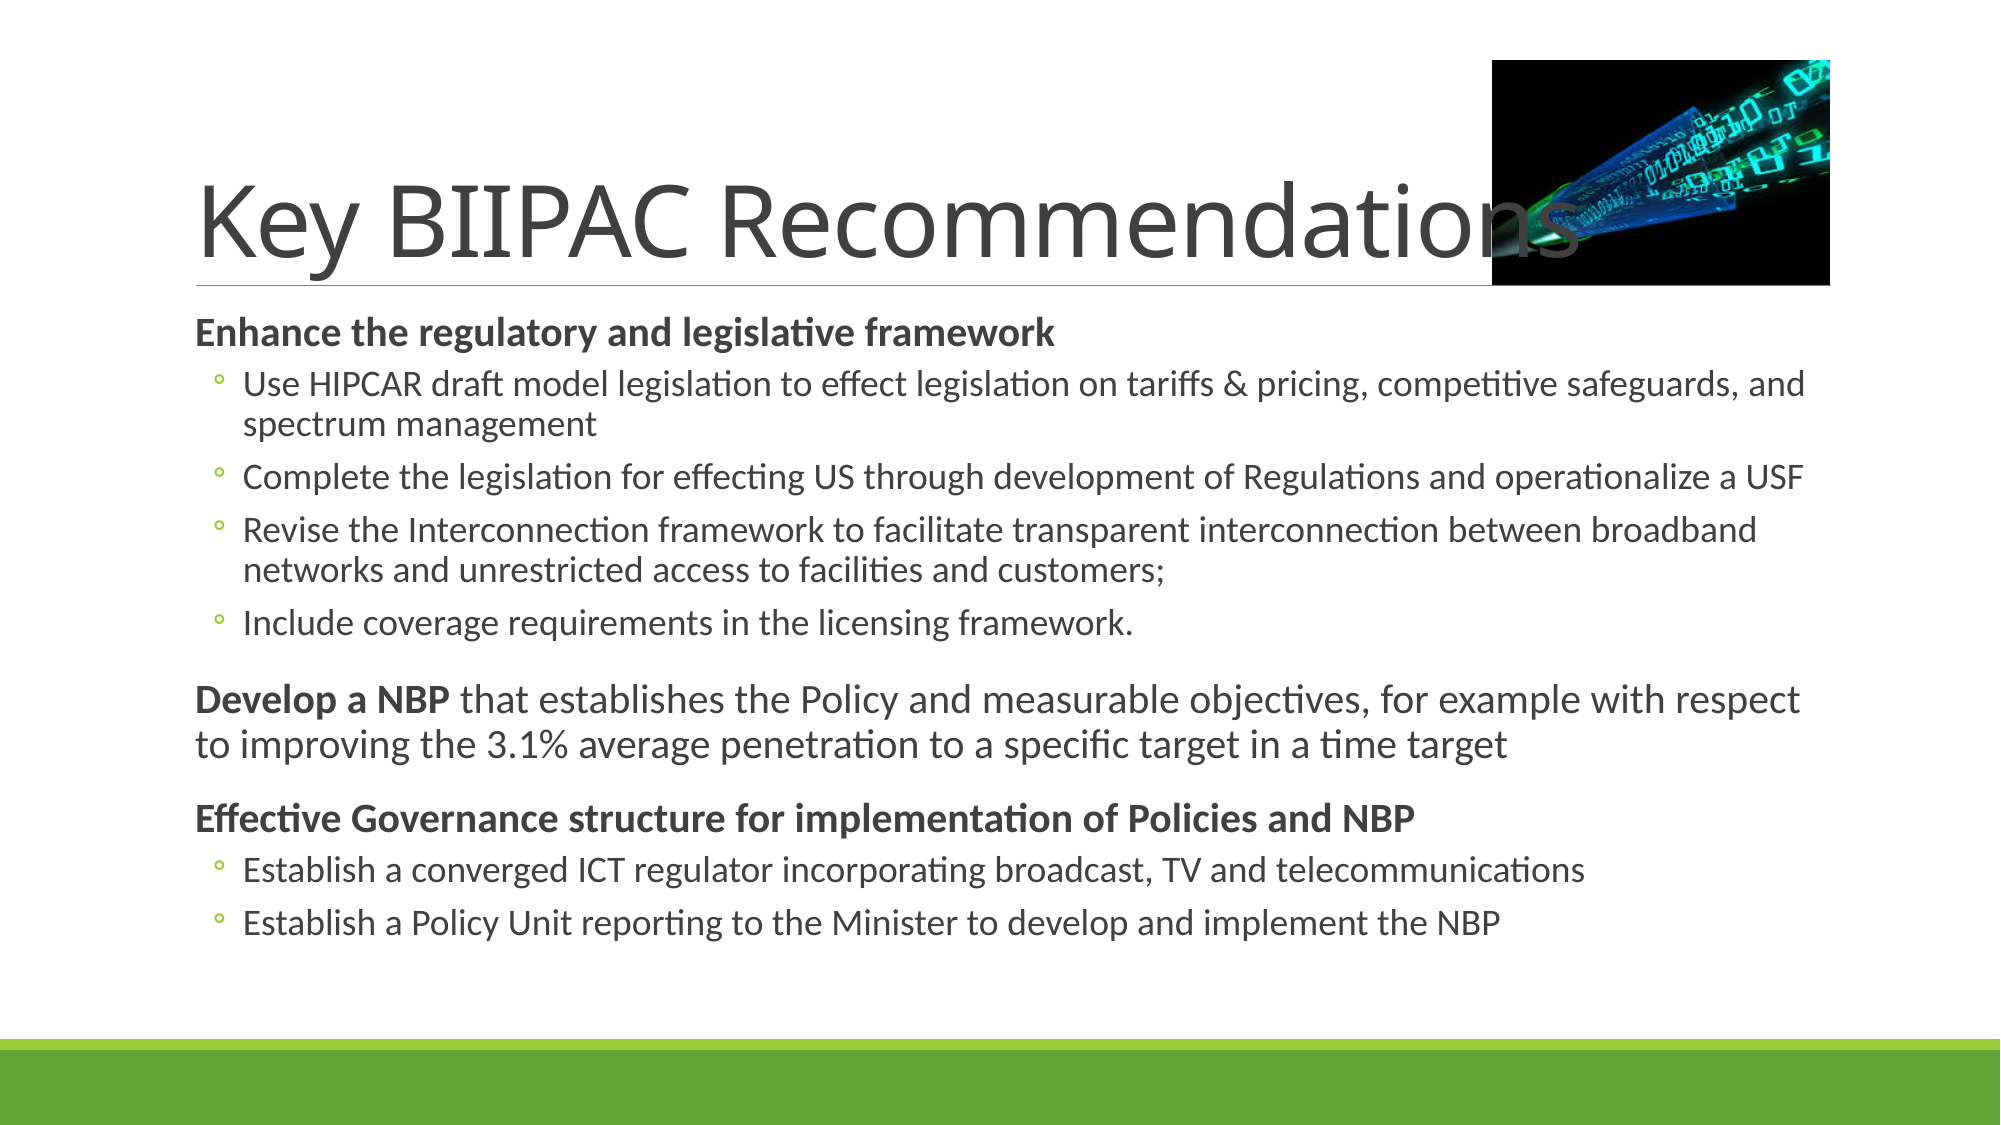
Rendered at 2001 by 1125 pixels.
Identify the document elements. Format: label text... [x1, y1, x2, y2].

title Key BIIPAC Recommendations [180, 47, 1830, 285]
list Enhance the regulatory and legislative framework Use HIPCAR draft model legislation to effect legislation on tariffs & pricing, competitive safeguards, and spectrum management Complete the legislation for effecting US through development of Regulations and operationalize a USF Revise the Interconnection framework to facilitate transparent interconnection between broadband networks and unrestricted access to facilities and customers; Include coverage requirements in the licensing framework. Develop a NBP that establishes the Policy and measurable objectives, for example with respect to improving the 3.1% average penetration to a specific target in a time target Effective Governance structure for implementation of Policies and NBP Establish a converged ICT regulator incorporating broadcast, TV and telecommunications Establish a Policy Unit reporting to the Minister to develop and implement the NBP [180, 302, 1830, 963]
